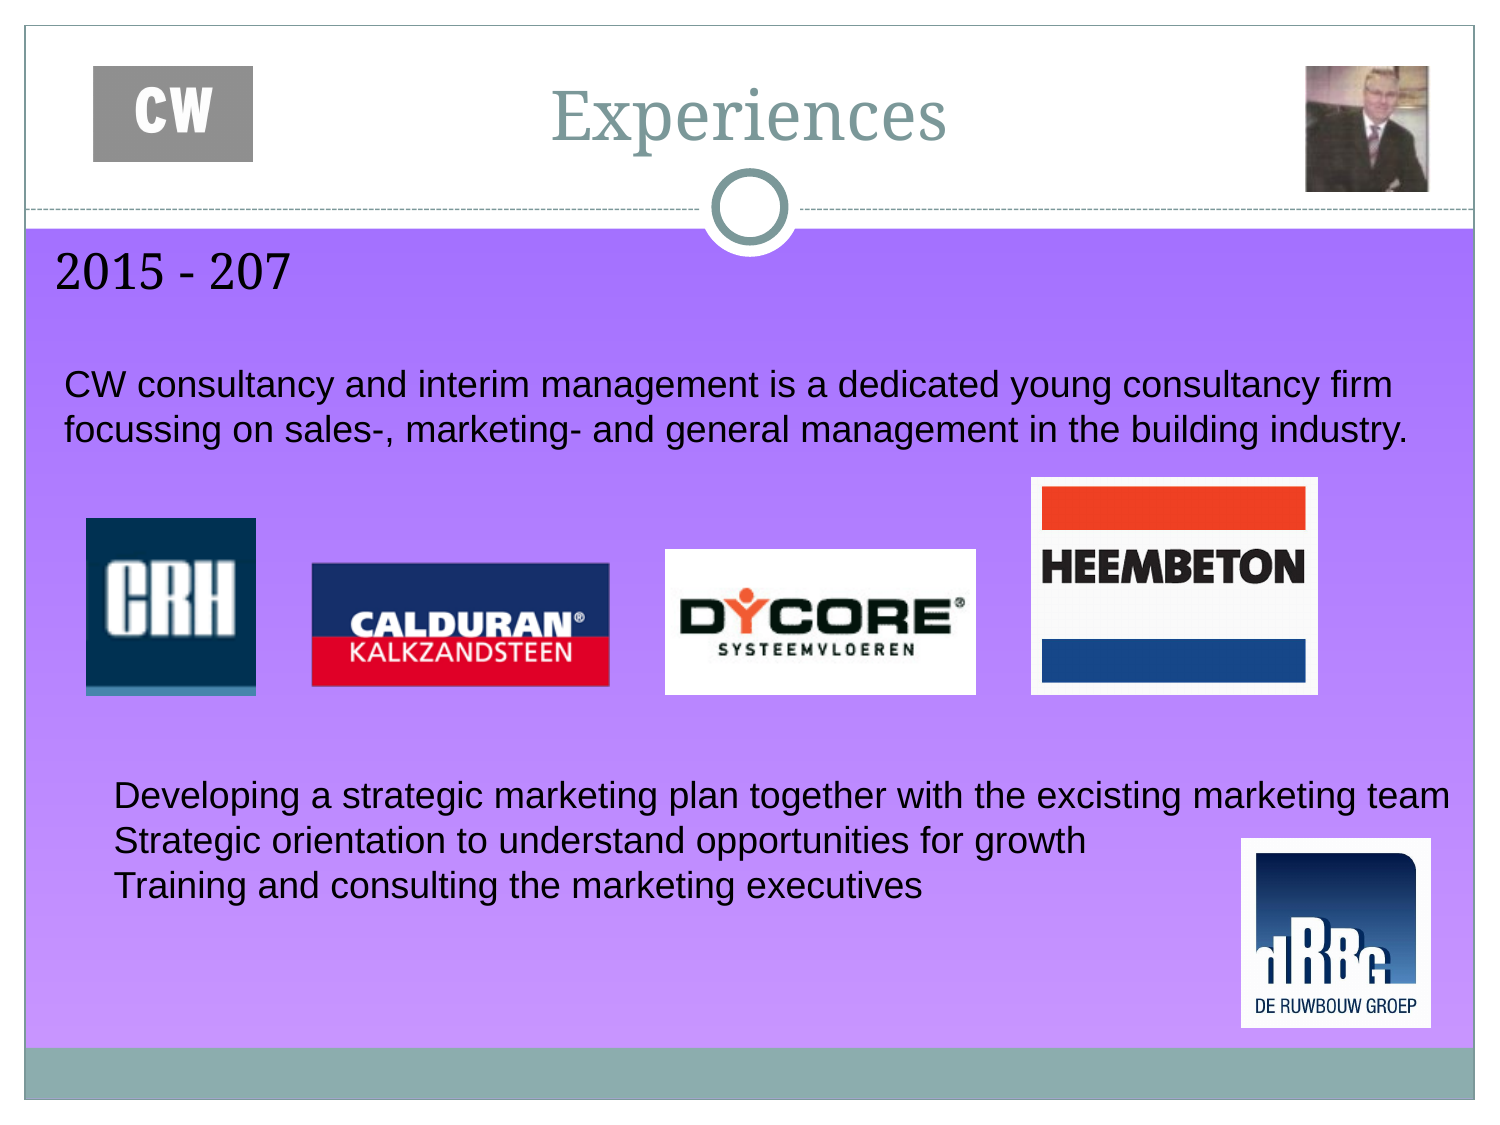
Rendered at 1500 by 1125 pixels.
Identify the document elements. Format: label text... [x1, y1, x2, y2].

picture [1240, 838, 1431, 1029]
picture [1031, 477, 1319, 695]
picture [665, 549, 976, 695]
picture [92, 66, 253, 163]
picture [310, 549, 610, 703]
picture [86, 518, 256, 696]
text_box CW consultancy and interim management is a dedicated young consultancy firm focussing on sales-, marketing- and general management in the building industry. [49, 307, 1500, 548]
text_box 2015 - 207 [40, 231, 308, 307]
title Experiences [49, 37, 1450, 162]
text_box Developing a strategic marketing plan together with the excisting marketing team Strategic orientation to understand opportunities for growth Training and consulting the marketing executives [98, 763, 1466, 913]
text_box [1304, 66, 1431, 192]
